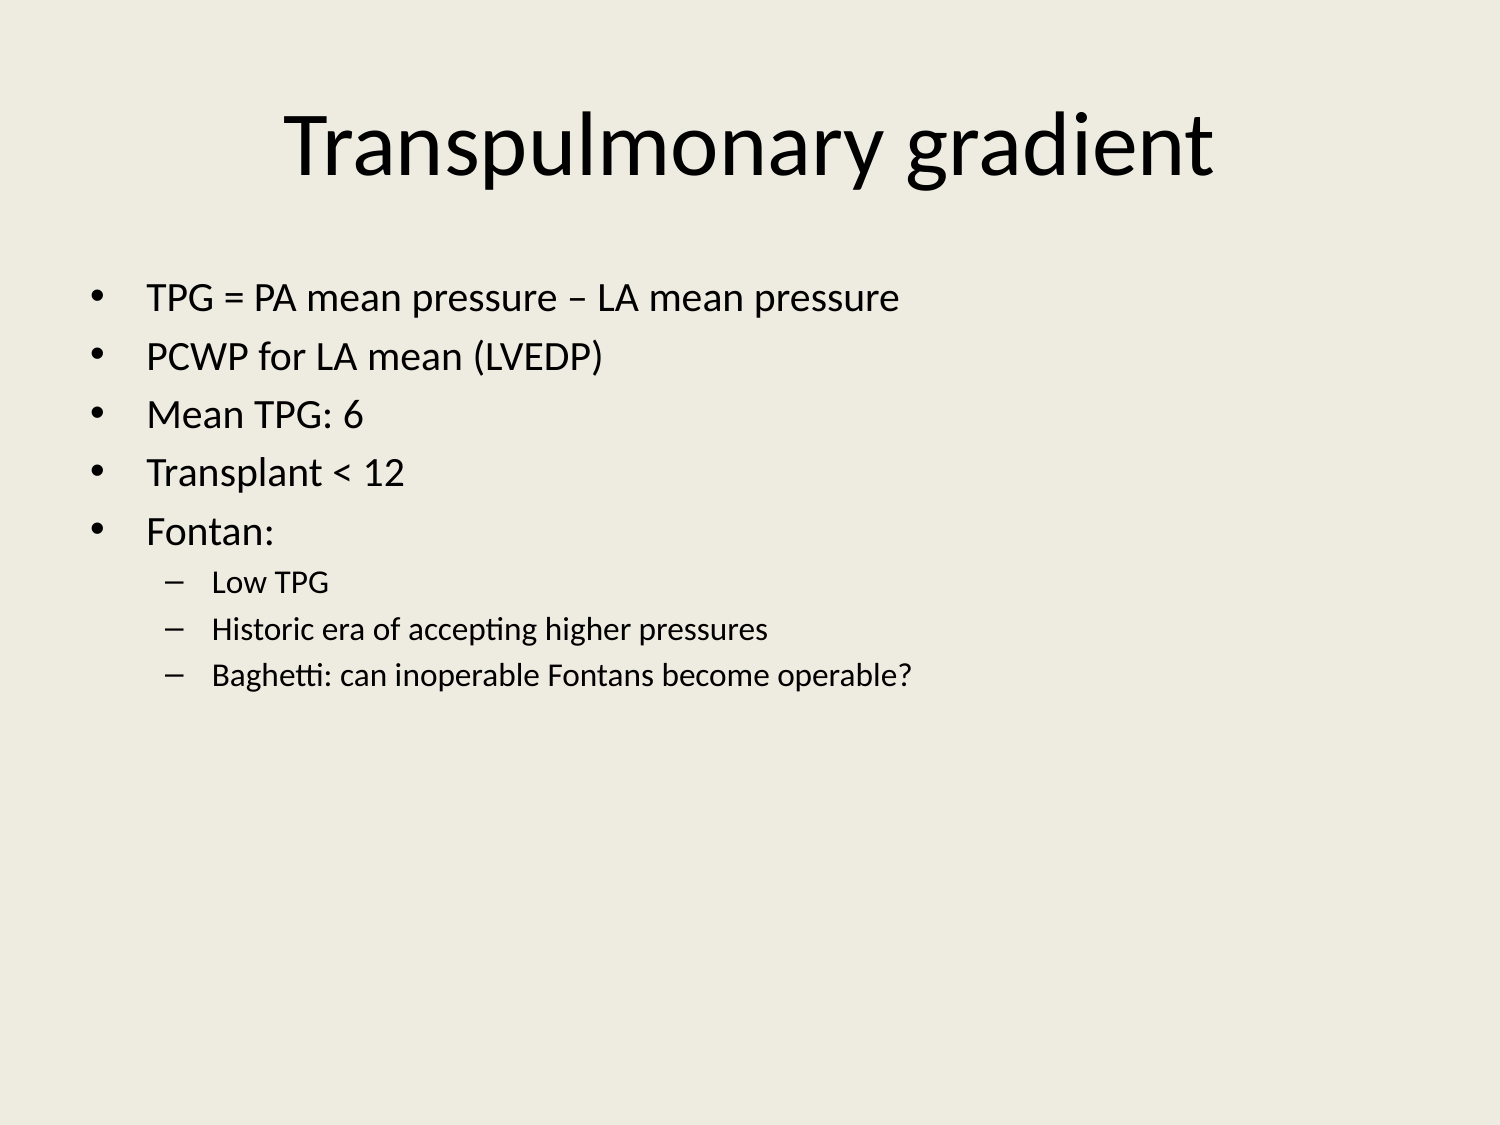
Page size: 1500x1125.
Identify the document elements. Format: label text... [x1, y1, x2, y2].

list TPG = PA mean pressure – LA mean pressure PCWP for LA mean (LVEDP) Mean TPG: 6 Transplant < 12 Fontan: Low TPG Historic era of accepting higher pressures Baghetti: can inoperable Fontans become operable? [75, 262, 1425, 1005]
title Transpulmonary gradient [75, 45, 1425, 233]
